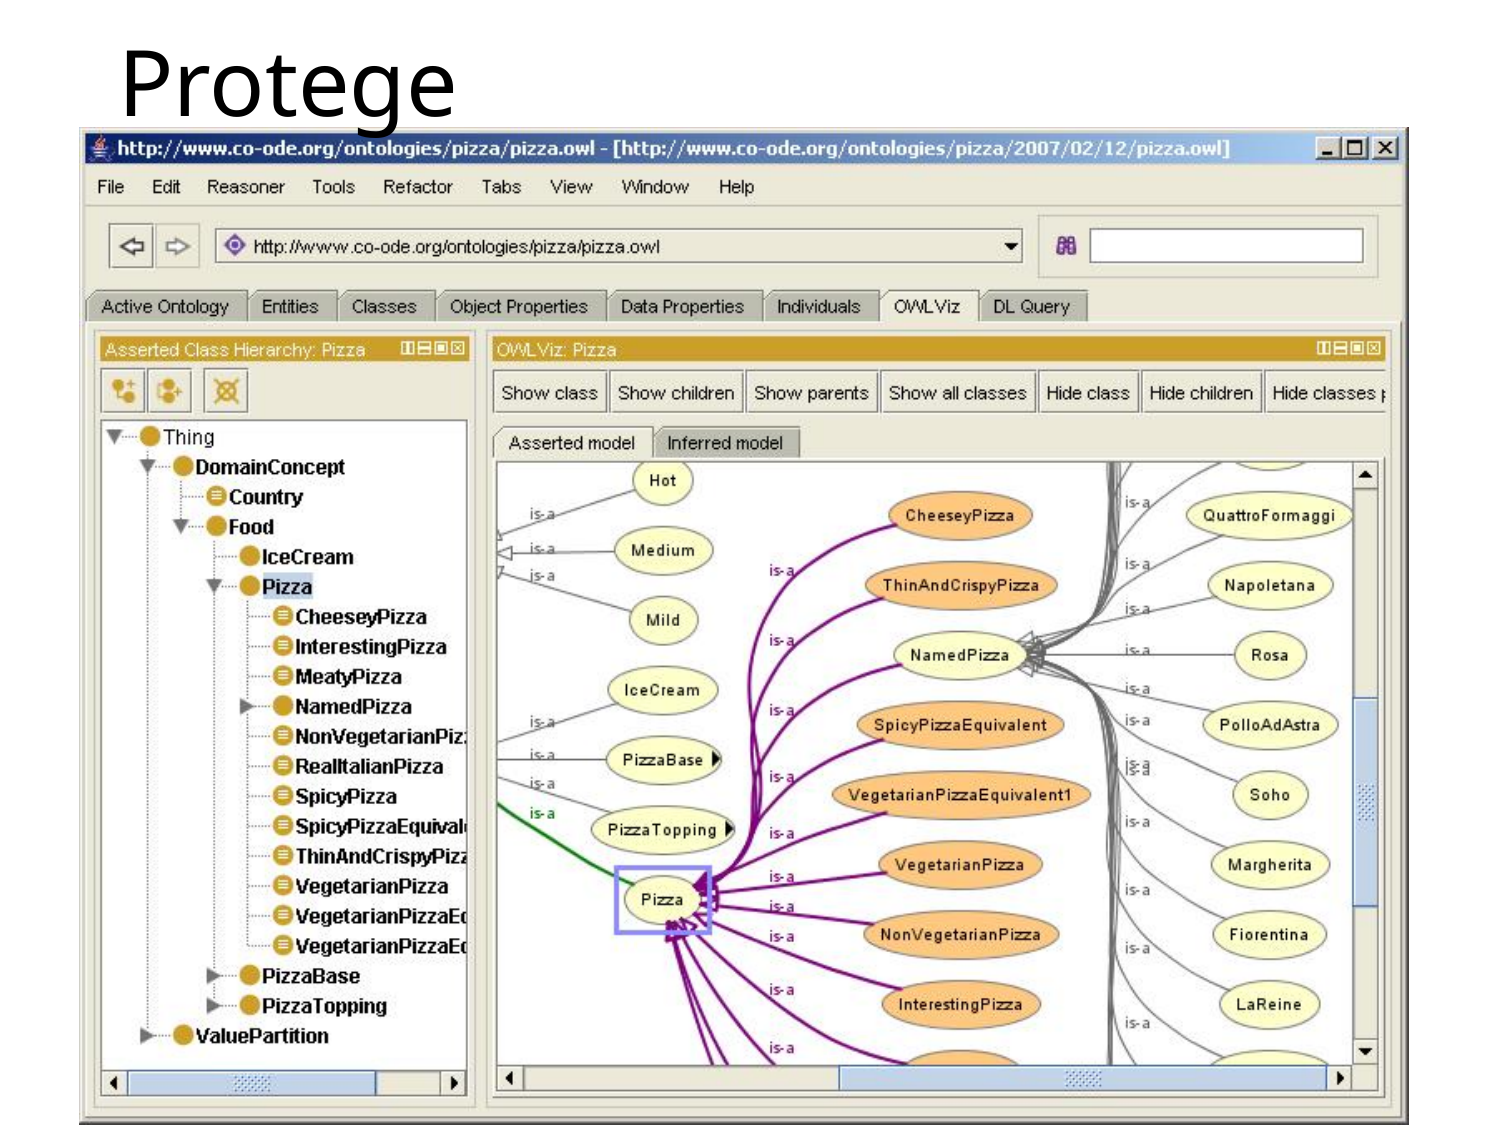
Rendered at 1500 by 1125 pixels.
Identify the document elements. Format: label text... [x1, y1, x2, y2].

title Protege [103, 23, 1397, 127]
picture [79, 127, 1409, 1125]
